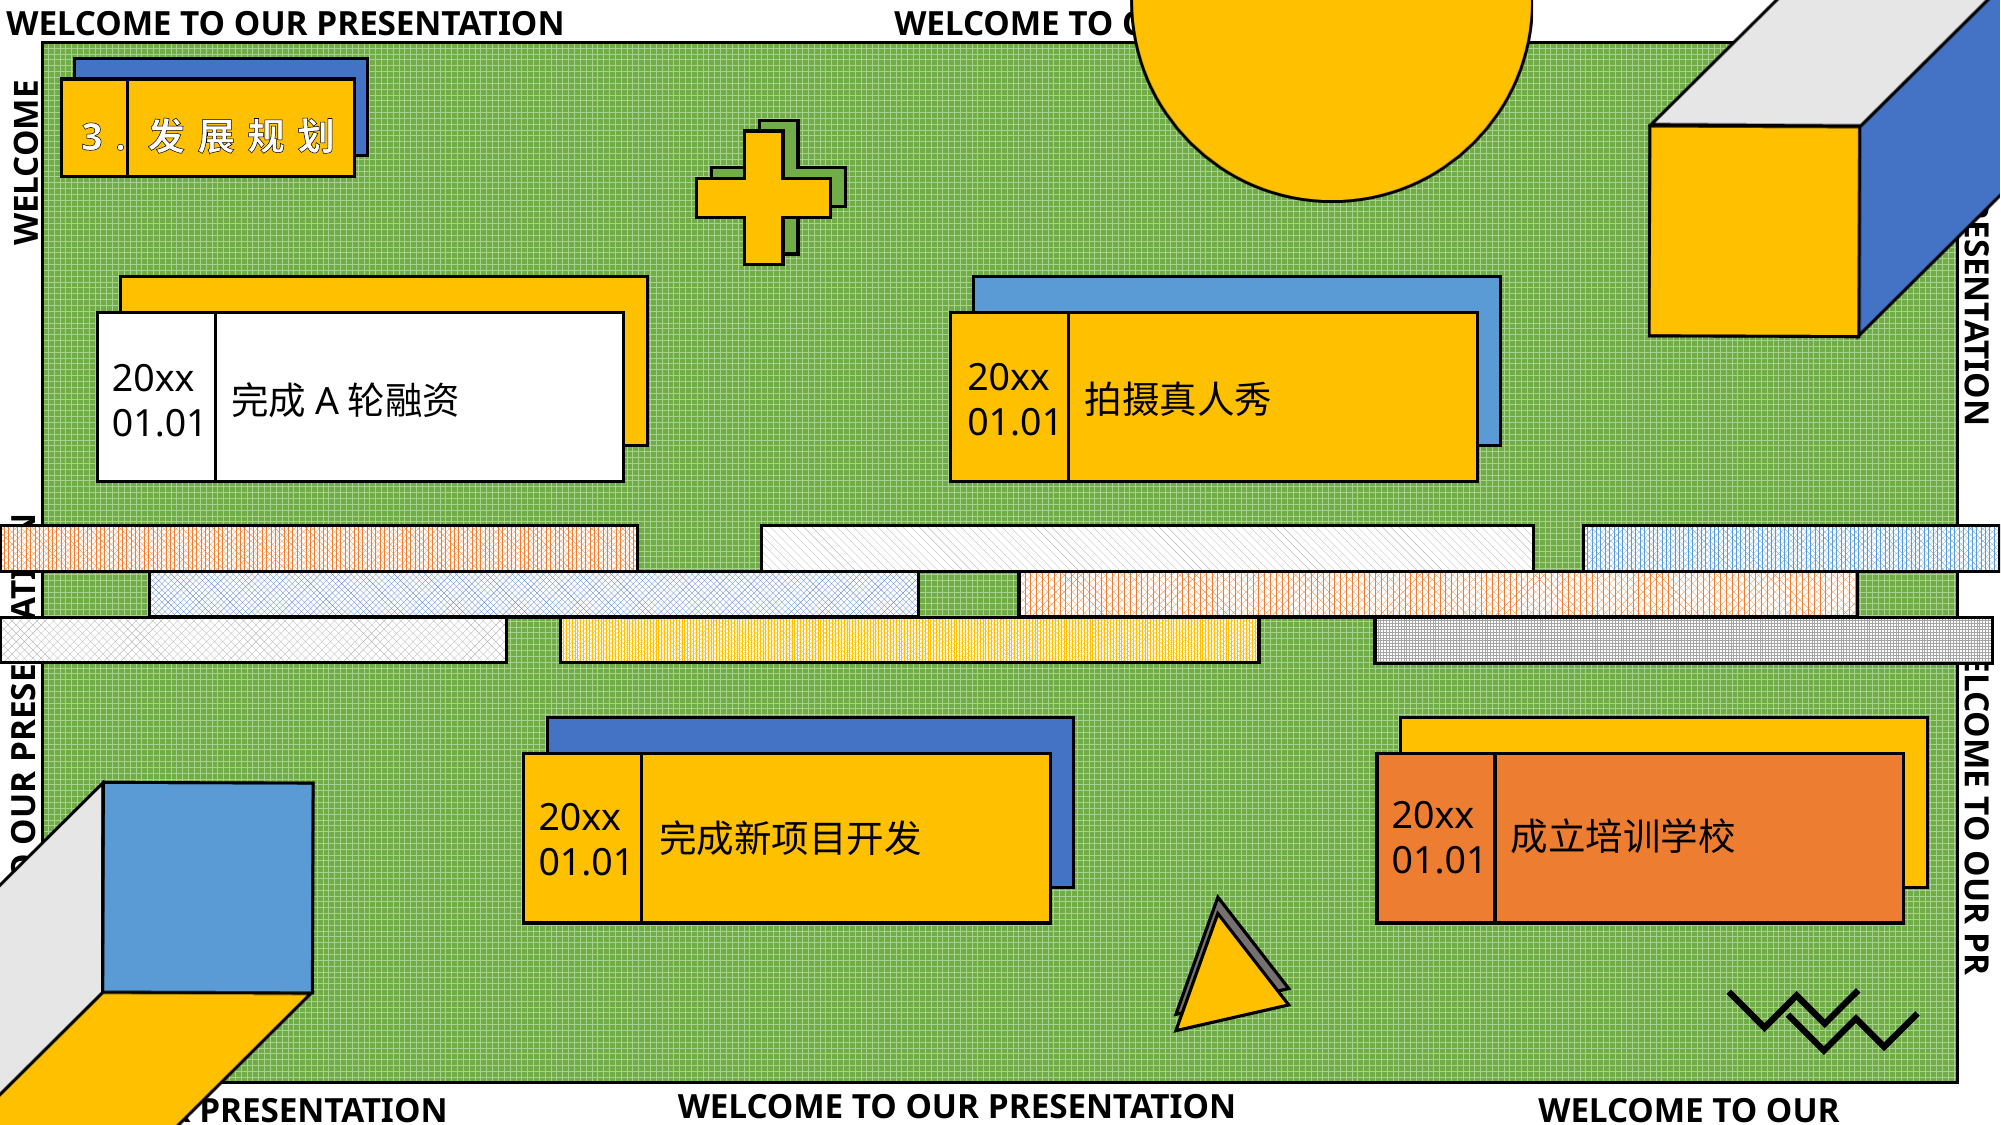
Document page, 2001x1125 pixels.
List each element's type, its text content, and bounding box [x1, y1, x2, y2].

picture [0, 779, 315, 1125]
picture [1647, 0, 2000, 340]
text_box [1376, 717, 1928, 924]
list 3.发展规划 [0, 64, 417, 193]
picture [1130, 0, 1534, 203]
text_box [523, 717, 1074, 924]
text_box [97, 276, 648, 482]
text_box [950, 276, 1501, 482]
